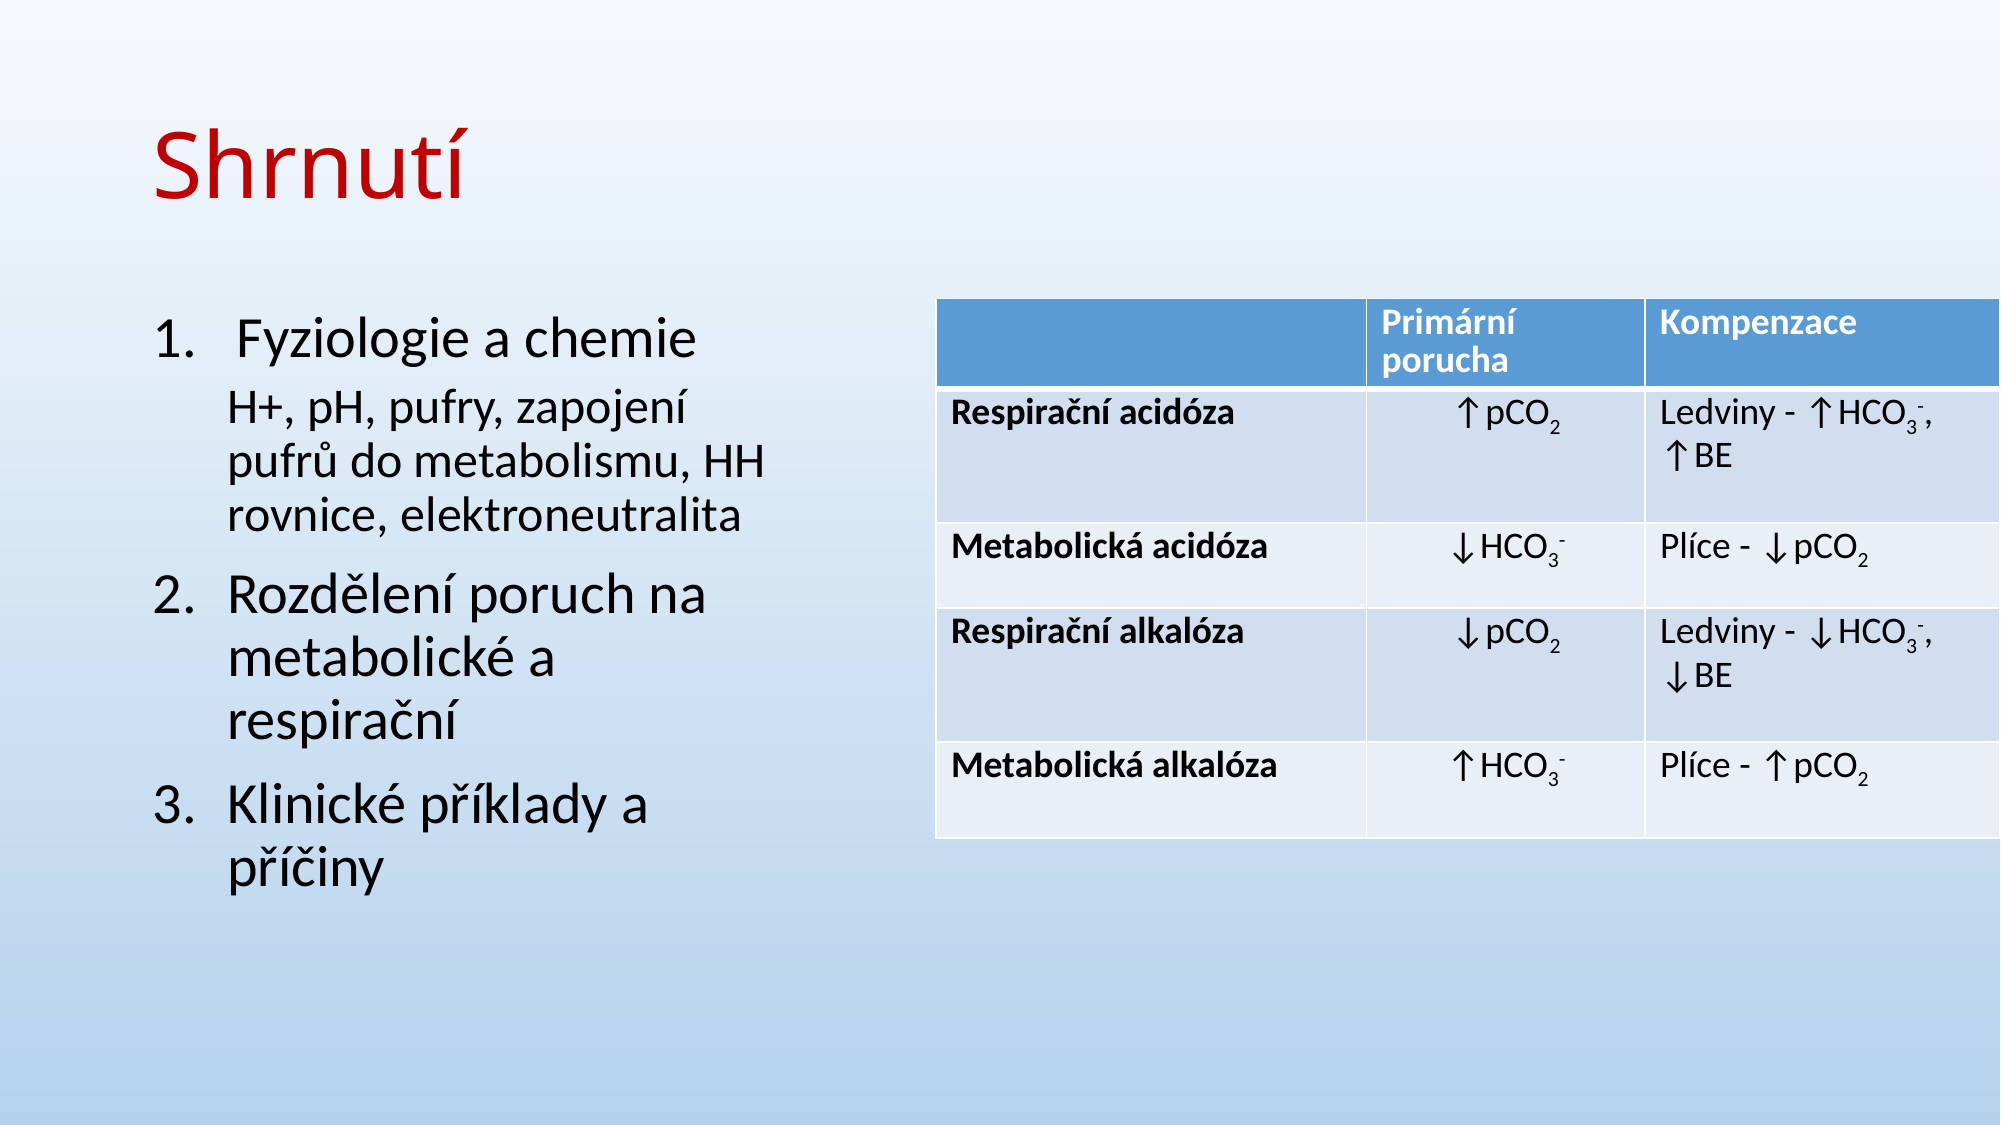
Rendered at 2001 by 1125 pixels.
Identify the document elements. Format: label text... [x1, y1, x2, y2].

table_cell Plíce - ↑pCO2 [1646, 743, 1999, 837]
table_cell Respirační alkalóza [937, 609, 1366, 741]
list Fyziologie a chemie H+, pH, pufry, zapojení pufrů do metabolismu, HH rovnice, elektroneutralita Rozdělení poruch na metabolické a respirační Klinické příklady a příčiny [137, 299, 787, 1014]
table_cell ↓pCO2 [1367, 609, 1644, 741]
table_cell Metabolická acidóza [937, 524, 1366, 607]
table_cell Metabolická alkalóza [937, 743, 1366, 837]
table_cell ↑pCO2 [1367, 392, 1644, 522]
table_cell Ledviny - ↓HCO3-, ↓BE [1646, 609, 1999, 741]
table_cell ↑HCO3- [1367, 743, 1644, 837]
table_cell Plíce - ↓pCO2 [1646, 524, 1999, 607]
table_cell ↓HCO3- [1367, 524, 1644, 607]
table_cell Ledviny - ↑HCO3-, ↑BE [1646, 392, 1999, 522]
table_header Kompenzace [1646, 299, 1999, 386]
table_cell Respirační acidóza [937, 392, 1366, 522]
table_header Primární porucha [1367, 299, 1644, 386]
title Shrnutí [137, 59, 1863, 278]
table_header [937, 299, 1366, 386]
